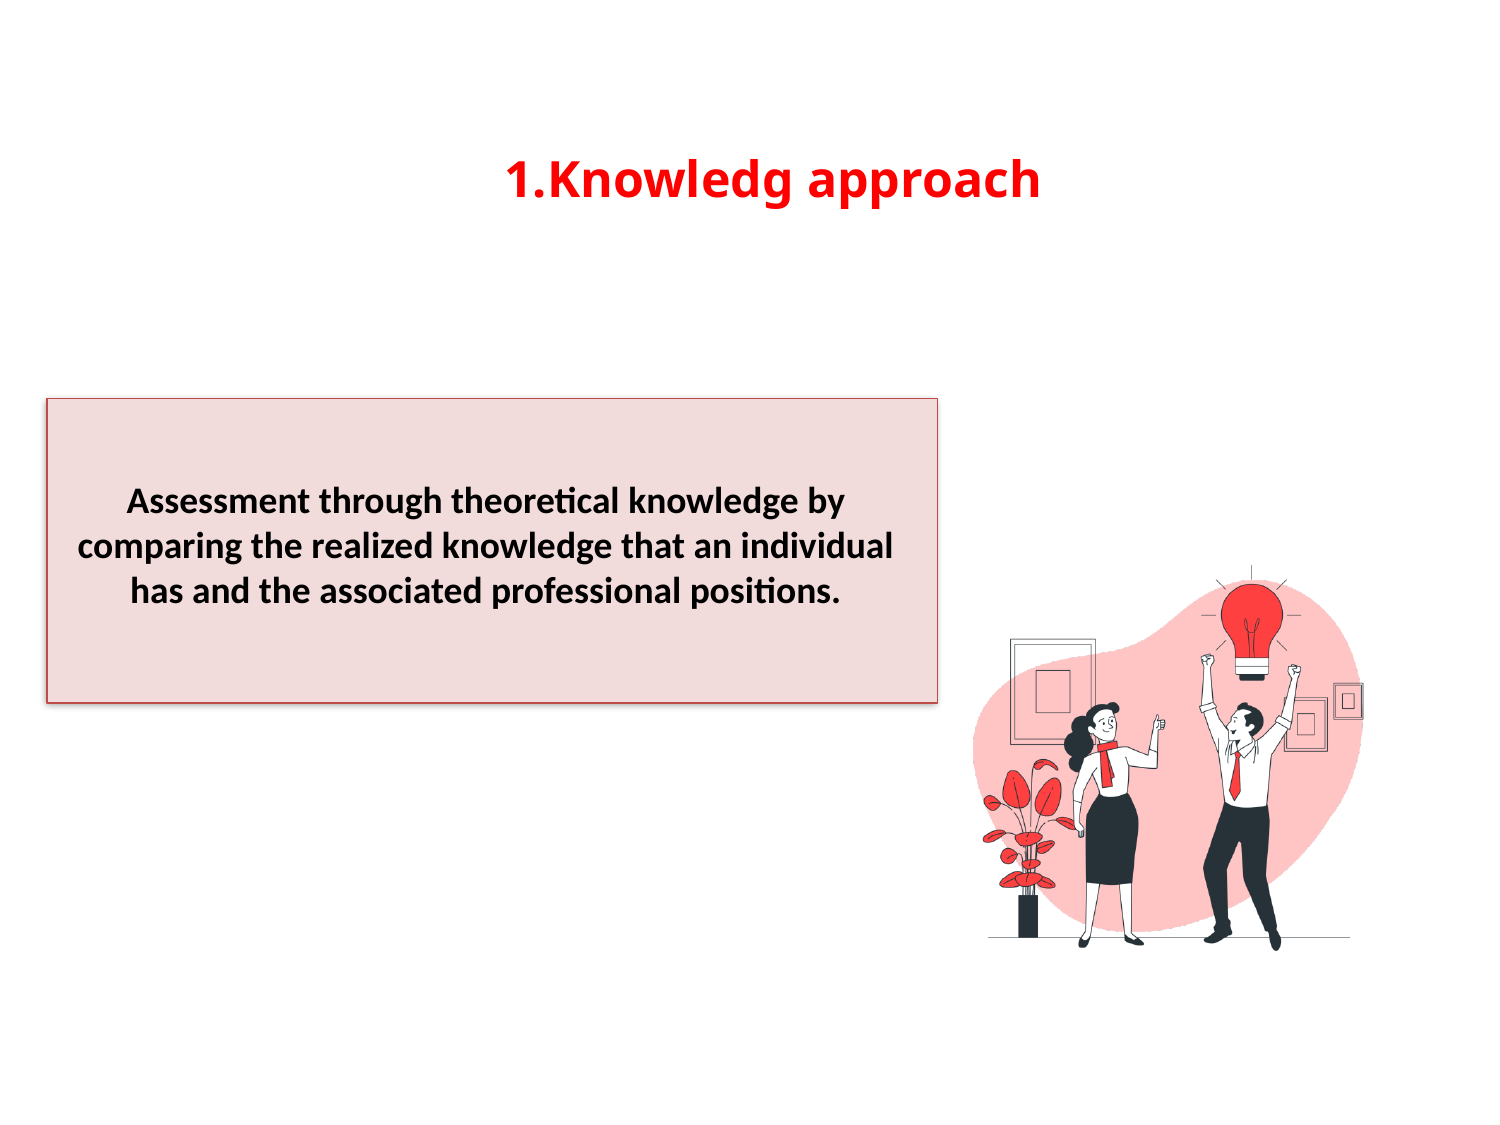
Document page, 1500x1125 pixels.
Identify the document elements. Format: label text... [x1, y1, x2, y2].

text_box [46, 398, 938, 468]
text_box Assessment through theoretical knowledge by comparing the realized knowledge that an individual has and the associated professional positions. [35, 468, 938, 619]
text_box 1.Knowledg approach [421, 140, 1125, 216]
picture [960, 550, 1383, 973]
text_box [46, 619, 938, 704]
